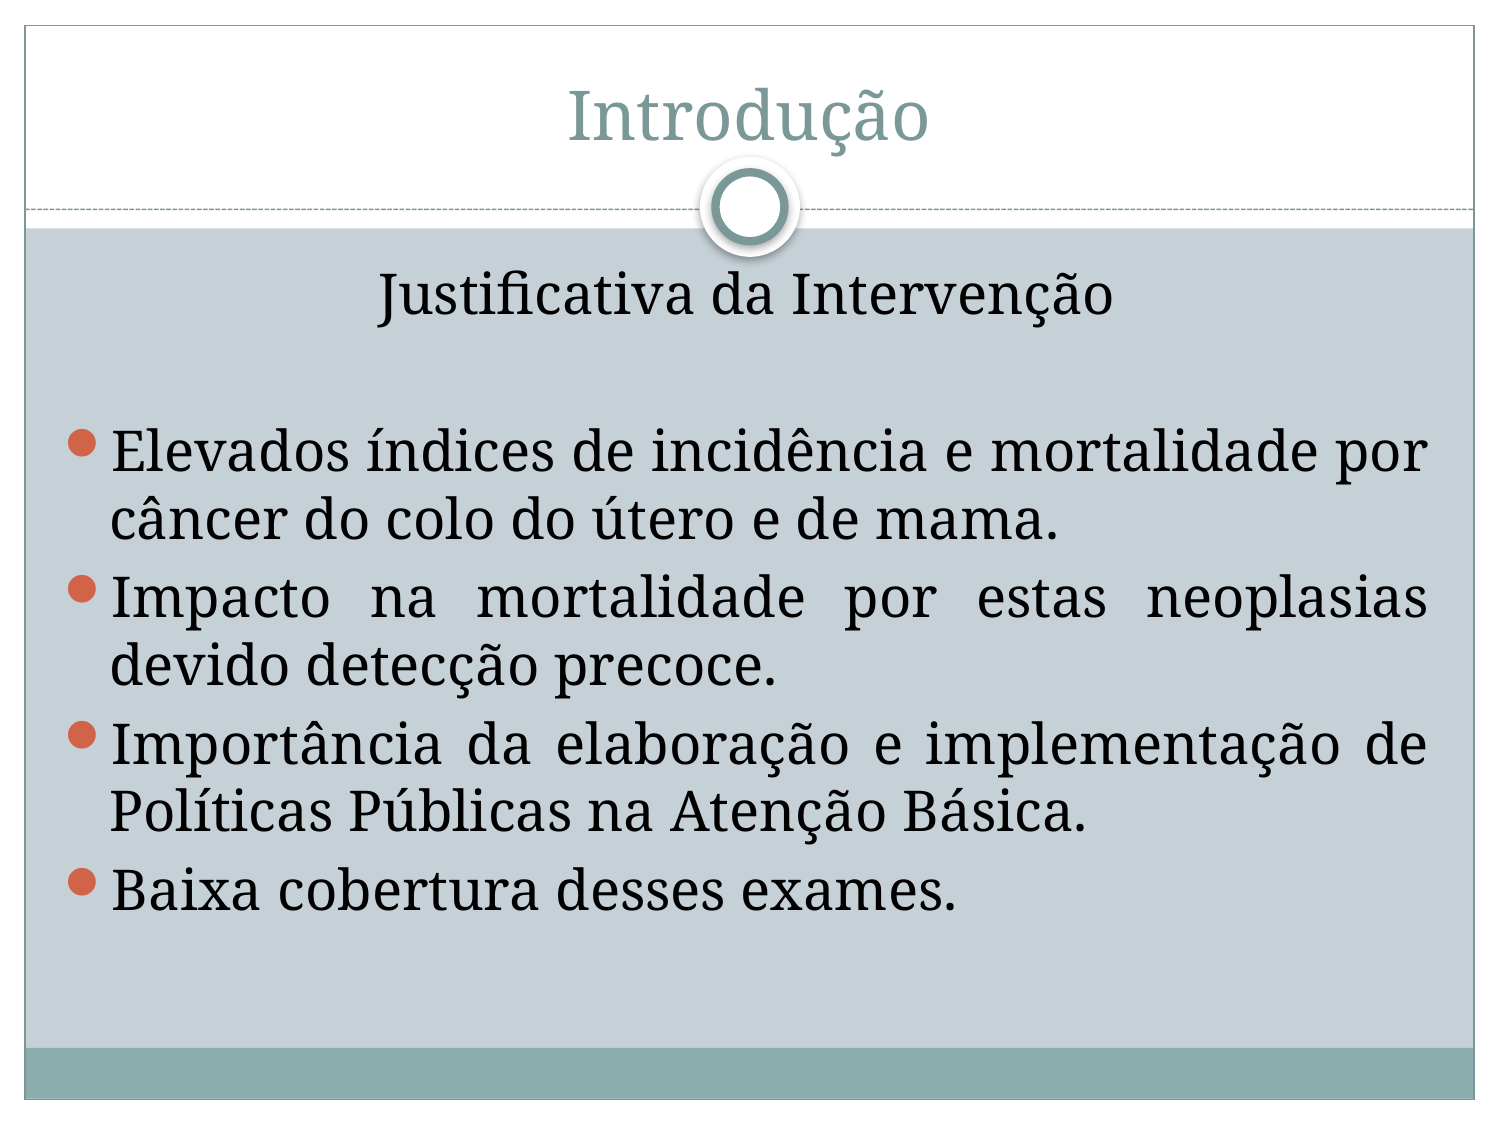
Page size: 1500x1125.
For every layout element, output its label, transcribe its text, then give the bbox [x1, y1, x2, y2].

title Introdução [49, 37, 1450, 162]
list Justificativa da Intervenção Elevados índices de incidência e mortalidade por câncer do colo do útero e de mama. Impacto na mortalidade por estas neoplasias devido detecção precoce. Importância da elaboração e implementação de Políticas Públicas na Atenção Básica. Baixa cobertura desses exames. [49, 250, 1445, 1001]
